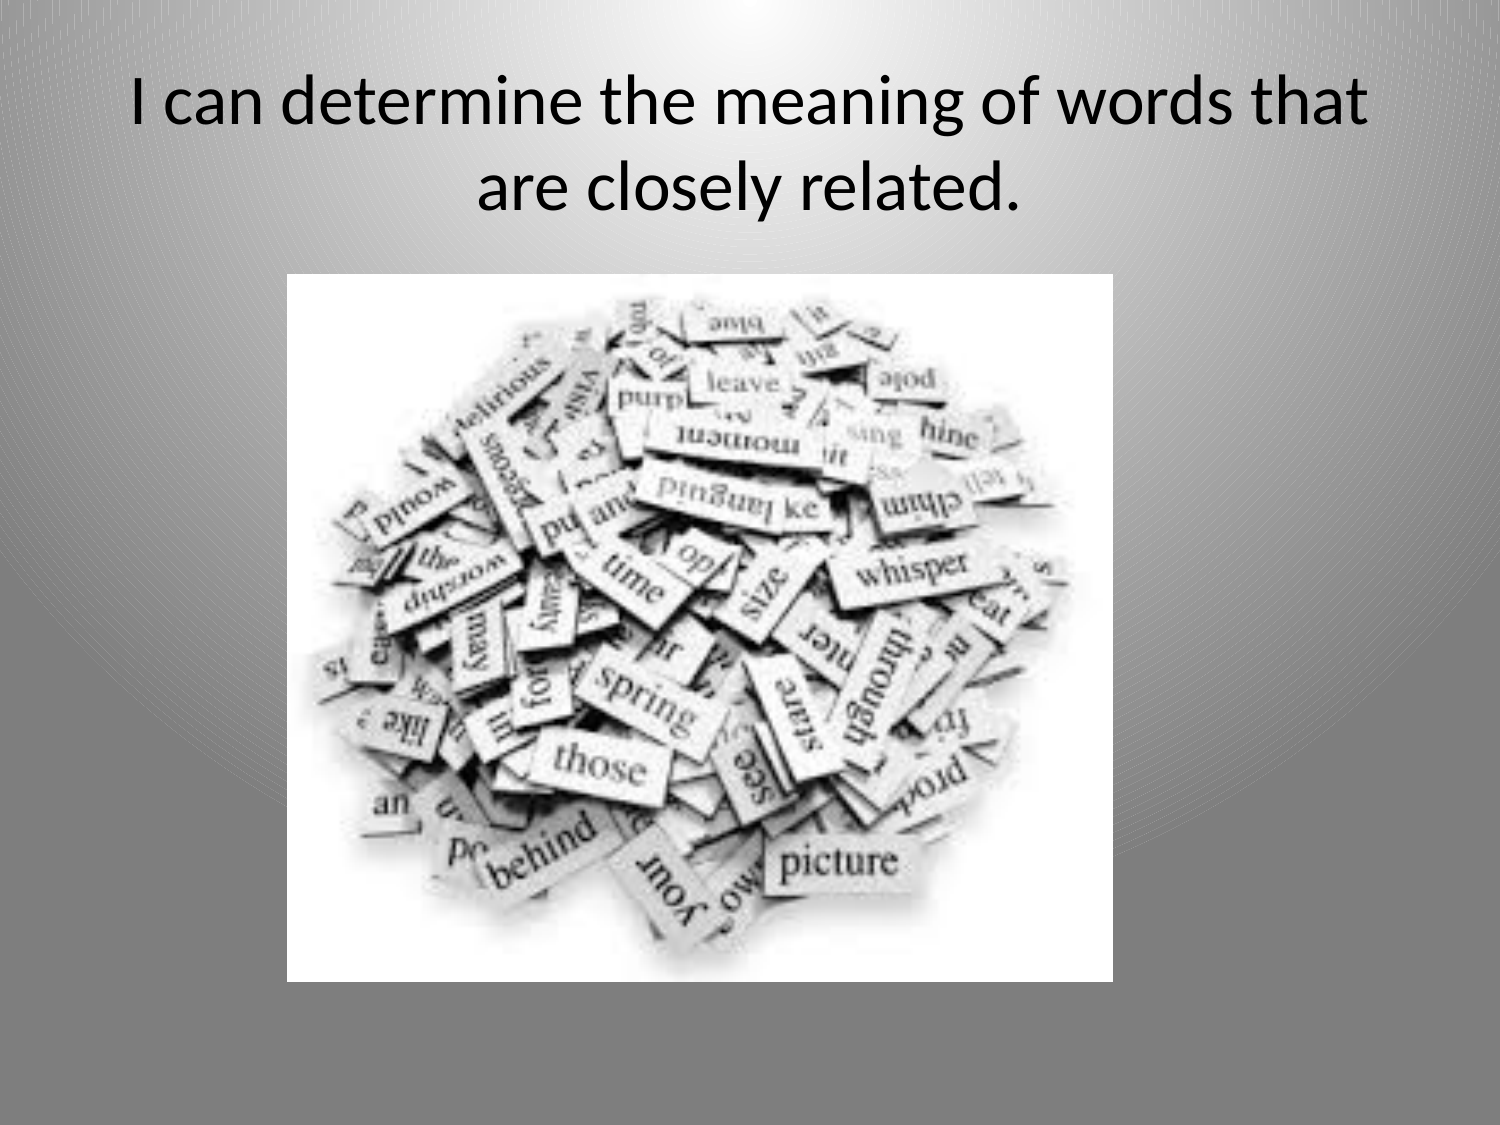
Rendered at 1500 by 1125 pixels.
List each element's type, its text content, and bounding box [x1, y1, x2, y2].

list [287, 274, 1114, 982]
title I can determine the meaning of words that are closely related. [75, 45, 1425, 233]
